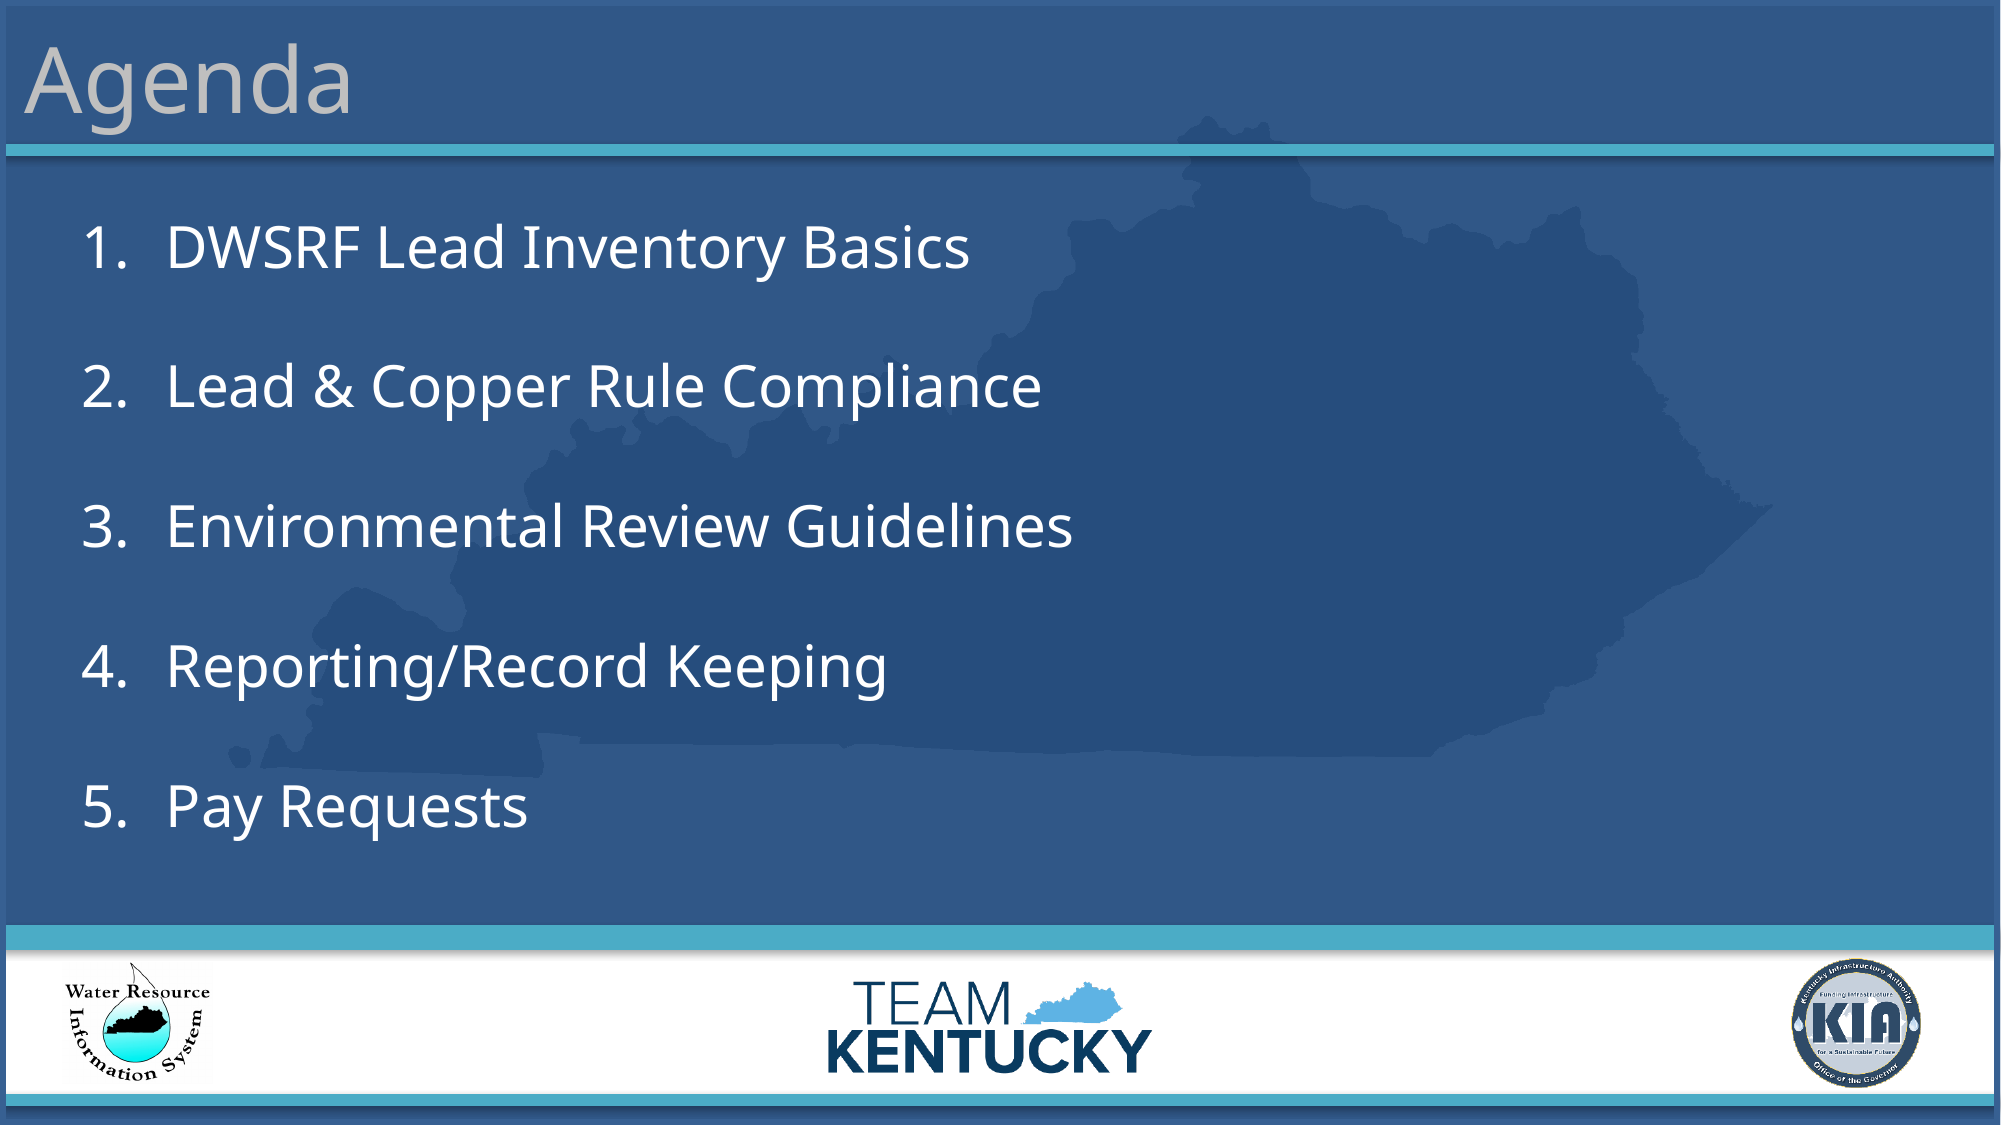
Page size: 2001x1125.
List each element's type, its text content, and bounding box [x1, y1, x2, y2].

picture [62, 962, 213, 1084]
title Agenda [10, 14, 1877, 132]
list DWSRF Lead Inventory Basics Lead & Copper Rule Compliance Environmental Review Guidelines Reporting/Record Keeping Pay Requests [66, 202, 1934, 905]
picture [824, 979, 1156, 1075]
picture [1791, 958, 1921, 1088]
